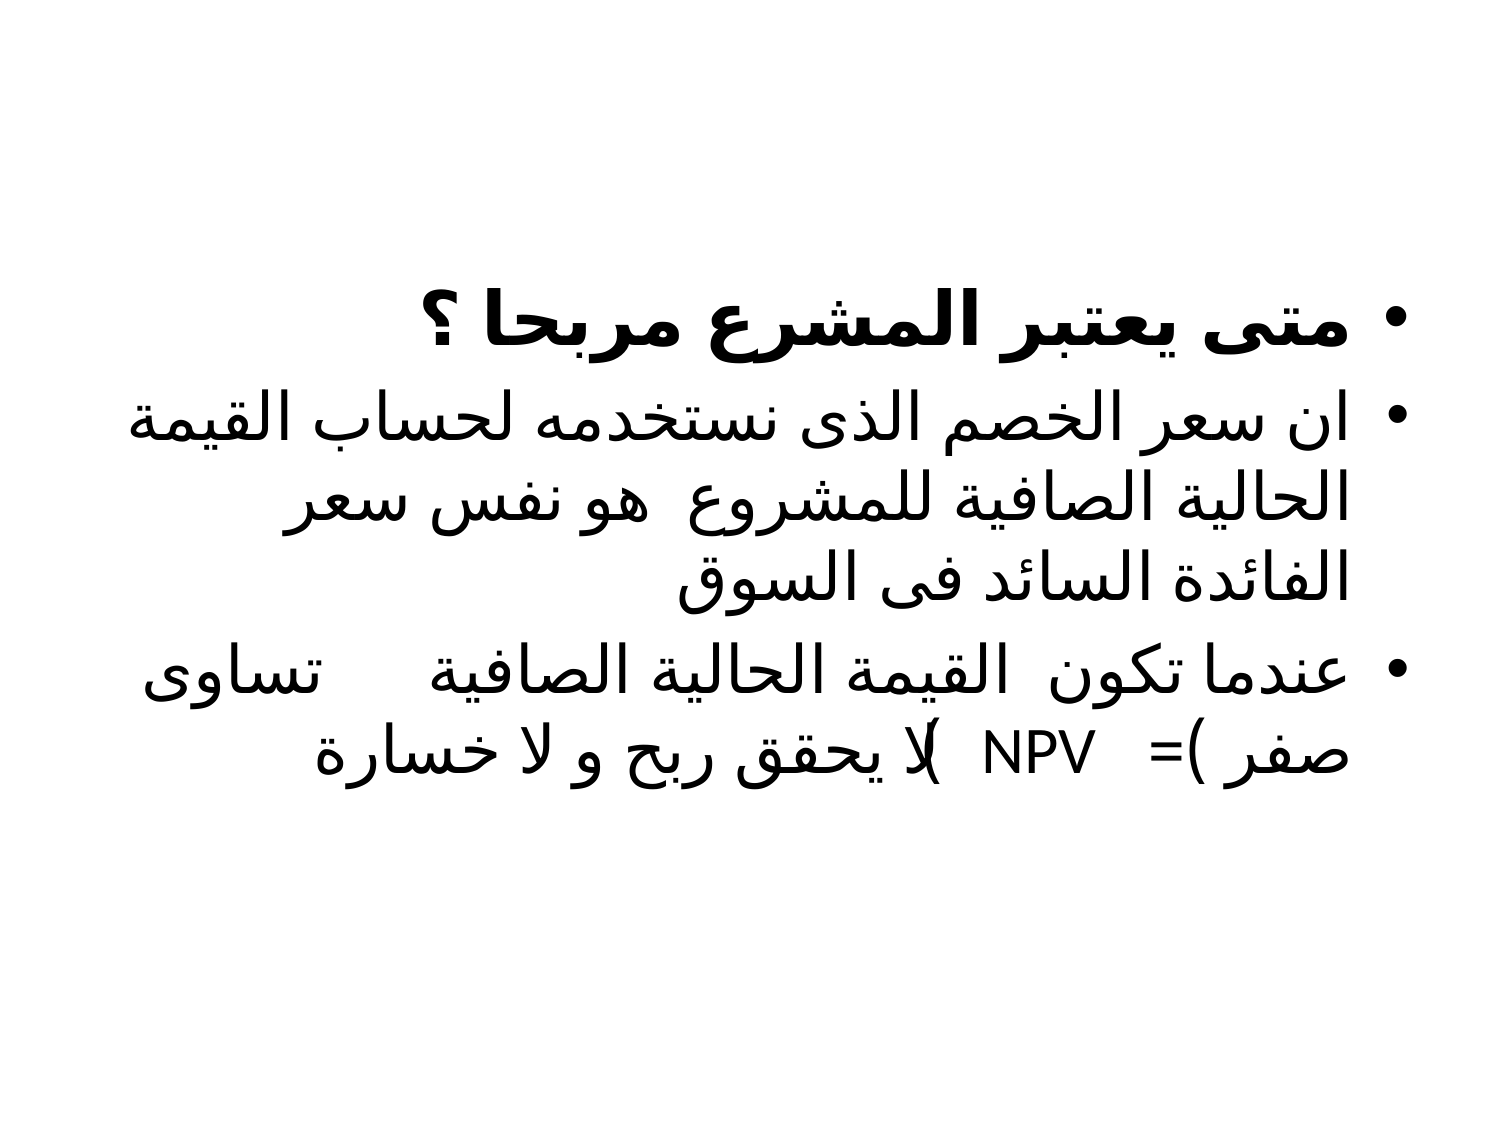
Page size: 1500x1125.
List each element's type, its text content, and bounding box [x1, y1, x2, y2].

list متى يعتبر المشرع مربحا ؟ ان سعر الخصم الذى نستخدمه لحساب القيمة الحالية الصافية للمشروع هو نفس سعر الفائدة السائد فى السوق عندما تكون القيمة الحالية الصافية تساوى صفر )= NPV) لا يحقق ربح و لا خسارة [75, 262, 1425, 1005]
